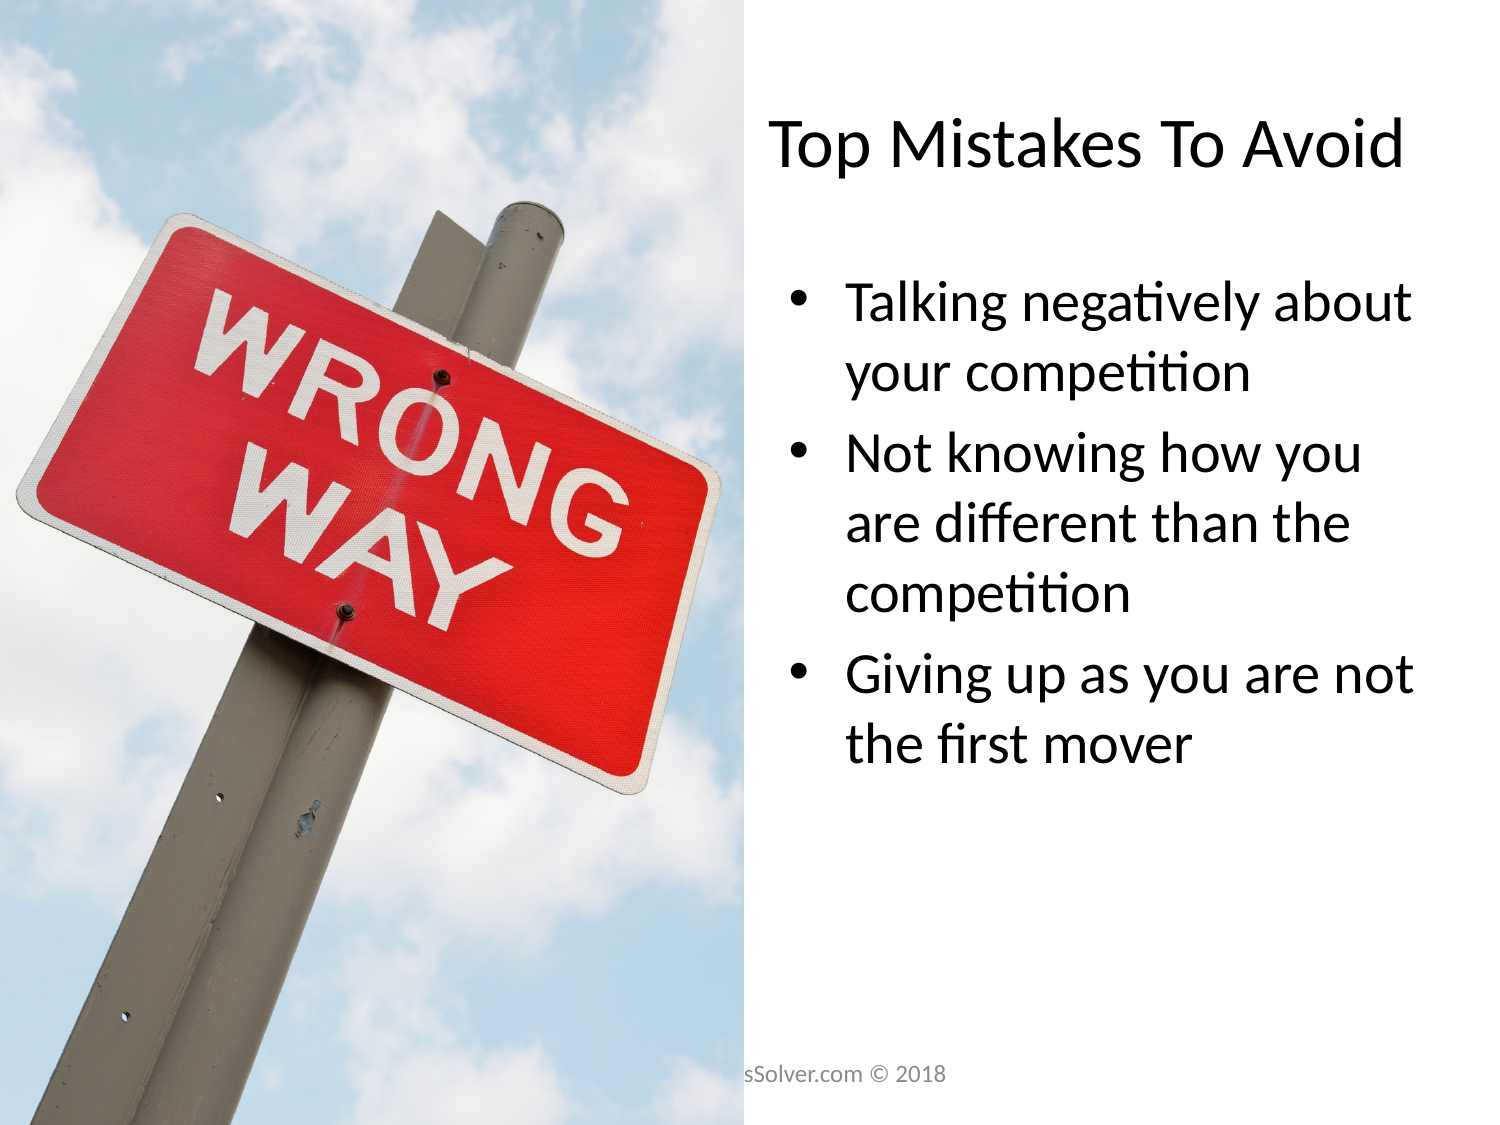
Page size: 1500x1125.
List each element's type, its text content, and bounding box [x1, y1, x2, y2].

picture [0, 0, 745, 1125]
title Top Mistakes To Avoid [750, 45, 1425, 233]
list Talking negatively about your competition Not knowing how you are different than the competition Giving up as you are not the first mover [773, 255, 1437, 1083]
footer www.SmallBusinessSolver.com © 2018 [748, 1042, 988, 1103]
